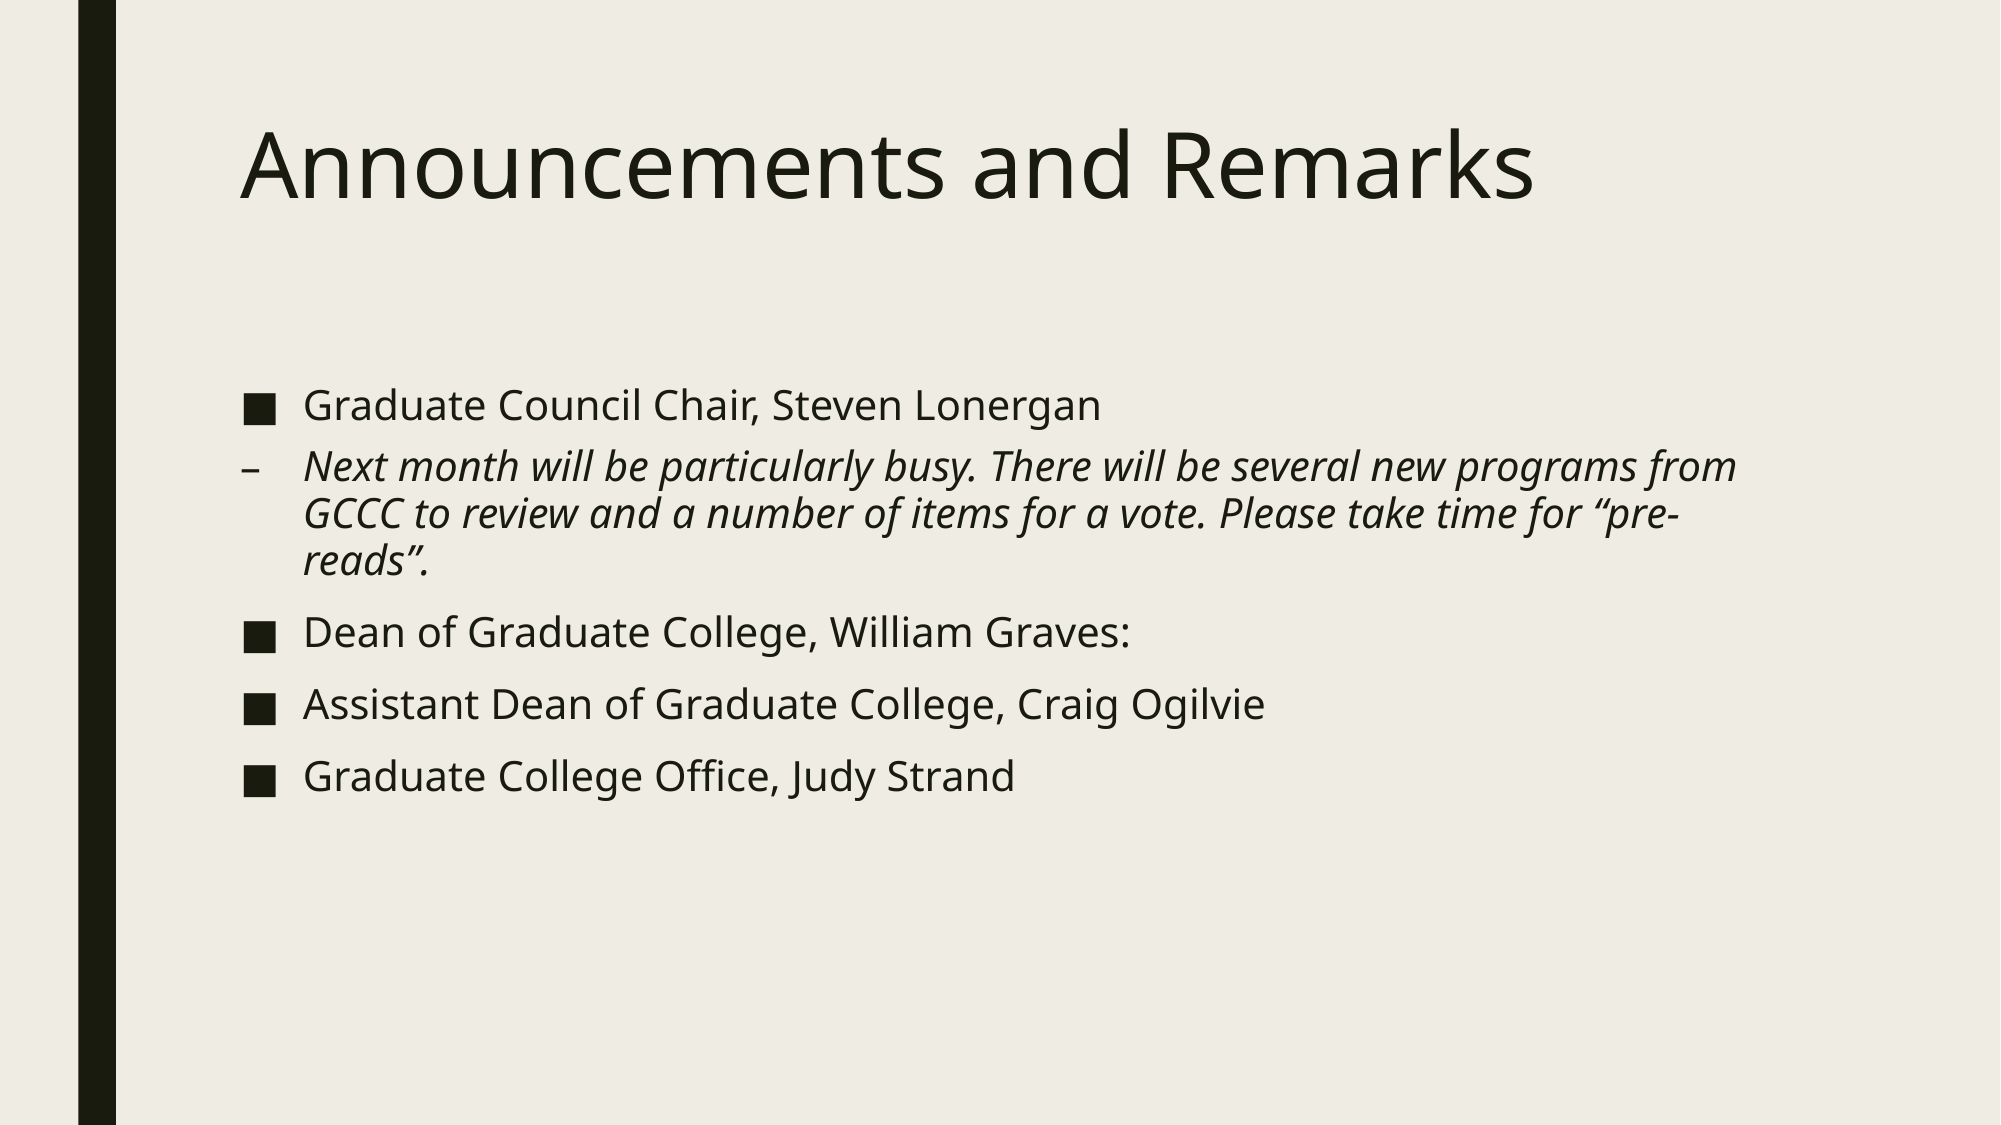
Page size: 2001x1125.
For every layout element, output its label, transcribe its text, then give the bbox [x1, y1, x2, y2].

list Graduate Council Chair, Steven Lonergan Next month will be particularly busy. There will be several new programs from GCCC to review and a number of items for a vote. Please take time for “pre-reads”. Dean of Graduate College, William Graves: Assistant Dean of Graduate College, Craig Ogilvie Graduate College Office, Judy Strand [225, 375, 1800, 963]
title Announcements and Remarks [225, 112, 1800, 357]
